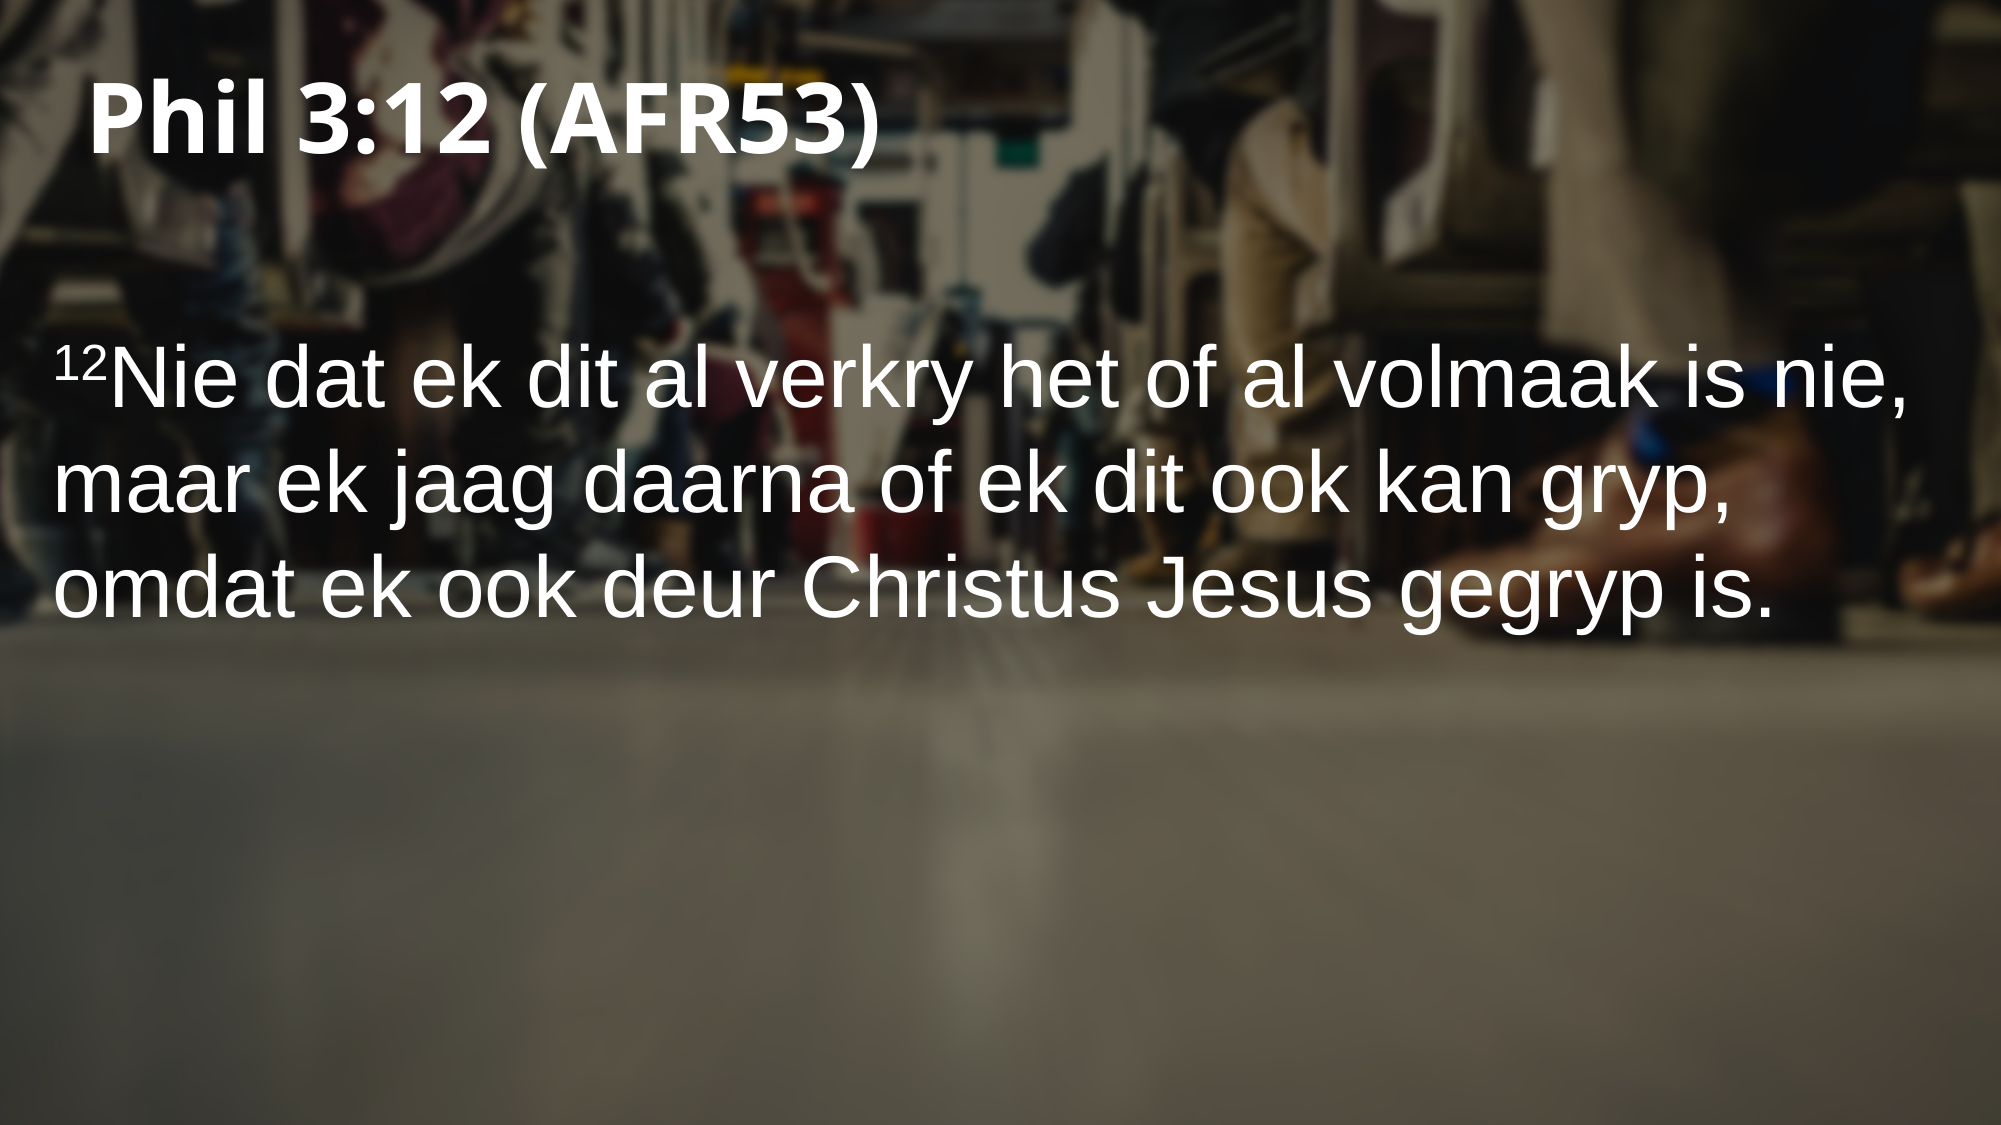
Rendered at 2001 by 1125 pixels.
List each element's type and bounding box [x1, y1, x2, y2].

text_box [0, 0, 2000, 1125]
